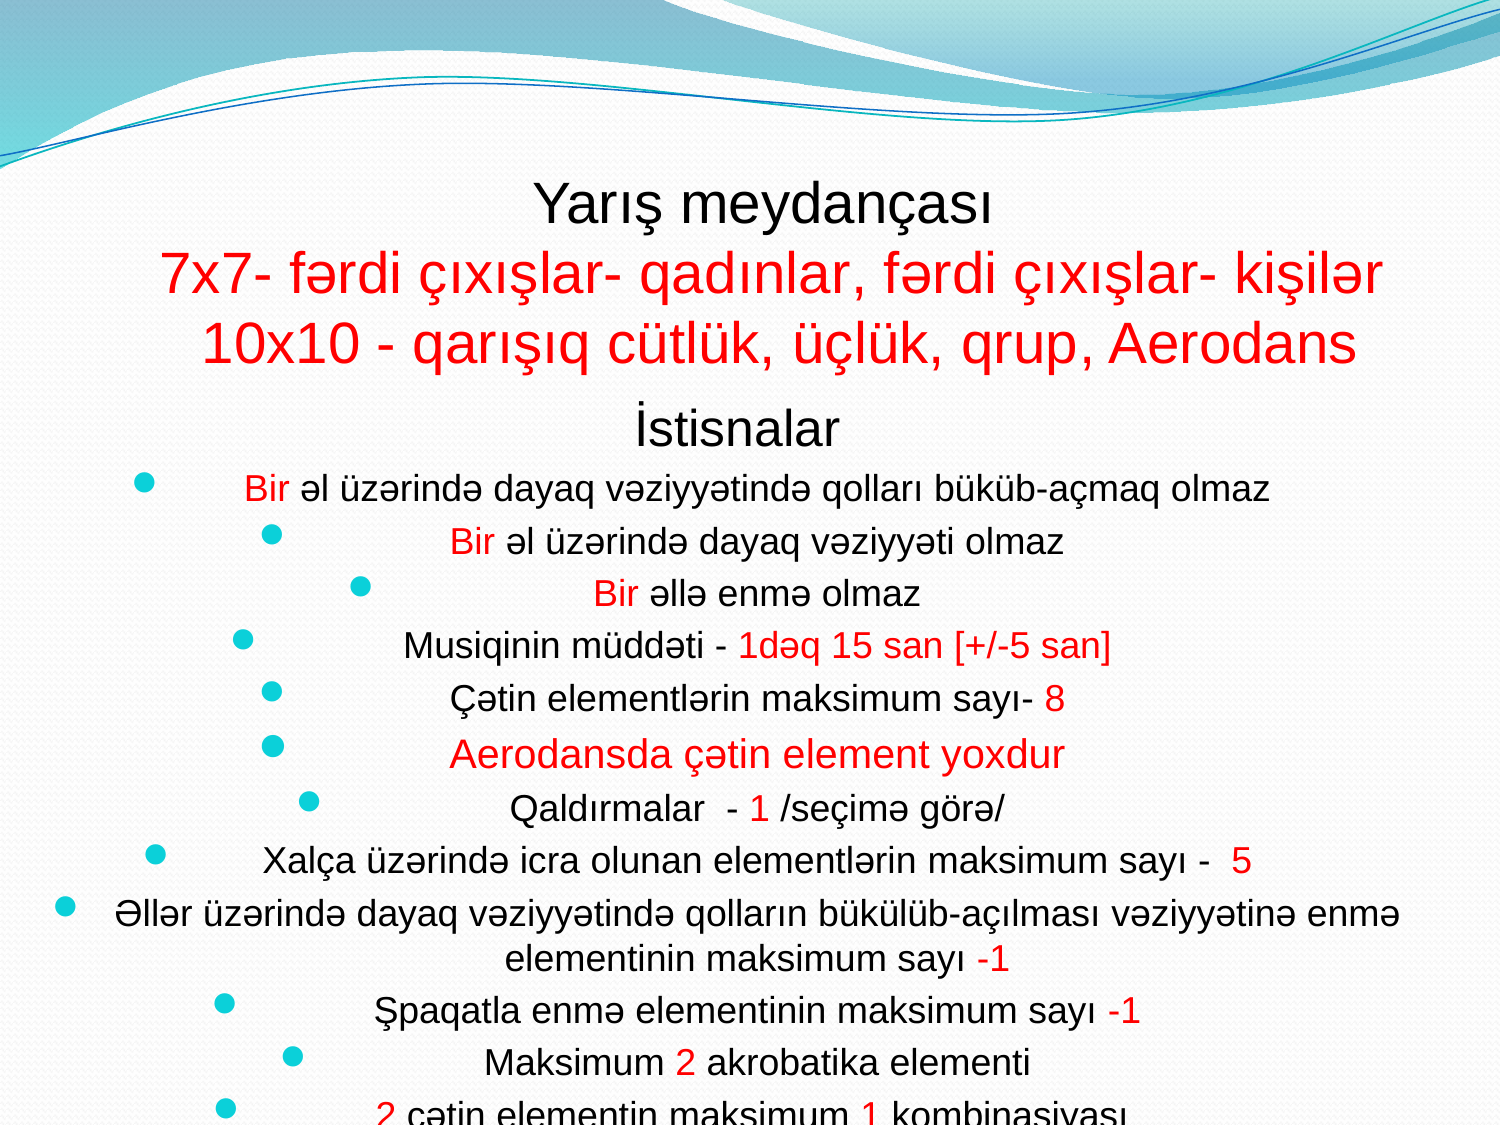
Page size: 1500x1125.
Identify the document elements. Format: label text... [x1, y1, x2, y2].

list İstisnalar Bir əl üzərində dayaq vəziyyətində qolları büküb-açmaq olmaz Bir əl üzərində dayaq vəziyyəti olmaz Bir əllə enmə olmaz Musiqinin müddəti - 1dəq 15 san [+/-5 san] Çətin elementlərin maksimum sayı- 8 Aerodansda çətin element yoxdur Qaldırmalar - 1 /seçimə görə/ Xalça üzərində icra olunan elementlərin maksimum sayı - 5 Əllər üzərində dayaq vəziyyətində qolların bükülüb-açılması vəziyyətinə enmə elementinin maksimum sayı -1 Şpaqatla enmə elementinin maksimum sayı -1 Maksimum 2 akrobatika elementi 2 çətin elementin maksimum 1 kombinasiyası [37, 387, 1438, 1125]
title Yarış meydançası 7x7- fərdi çıxışlar- qadınlar, fərdi çıxışlar- kişilər 10x10 - qarışıq cütlük, üçlük, qrup, Aerodans [75, 115, 1425, 375]
